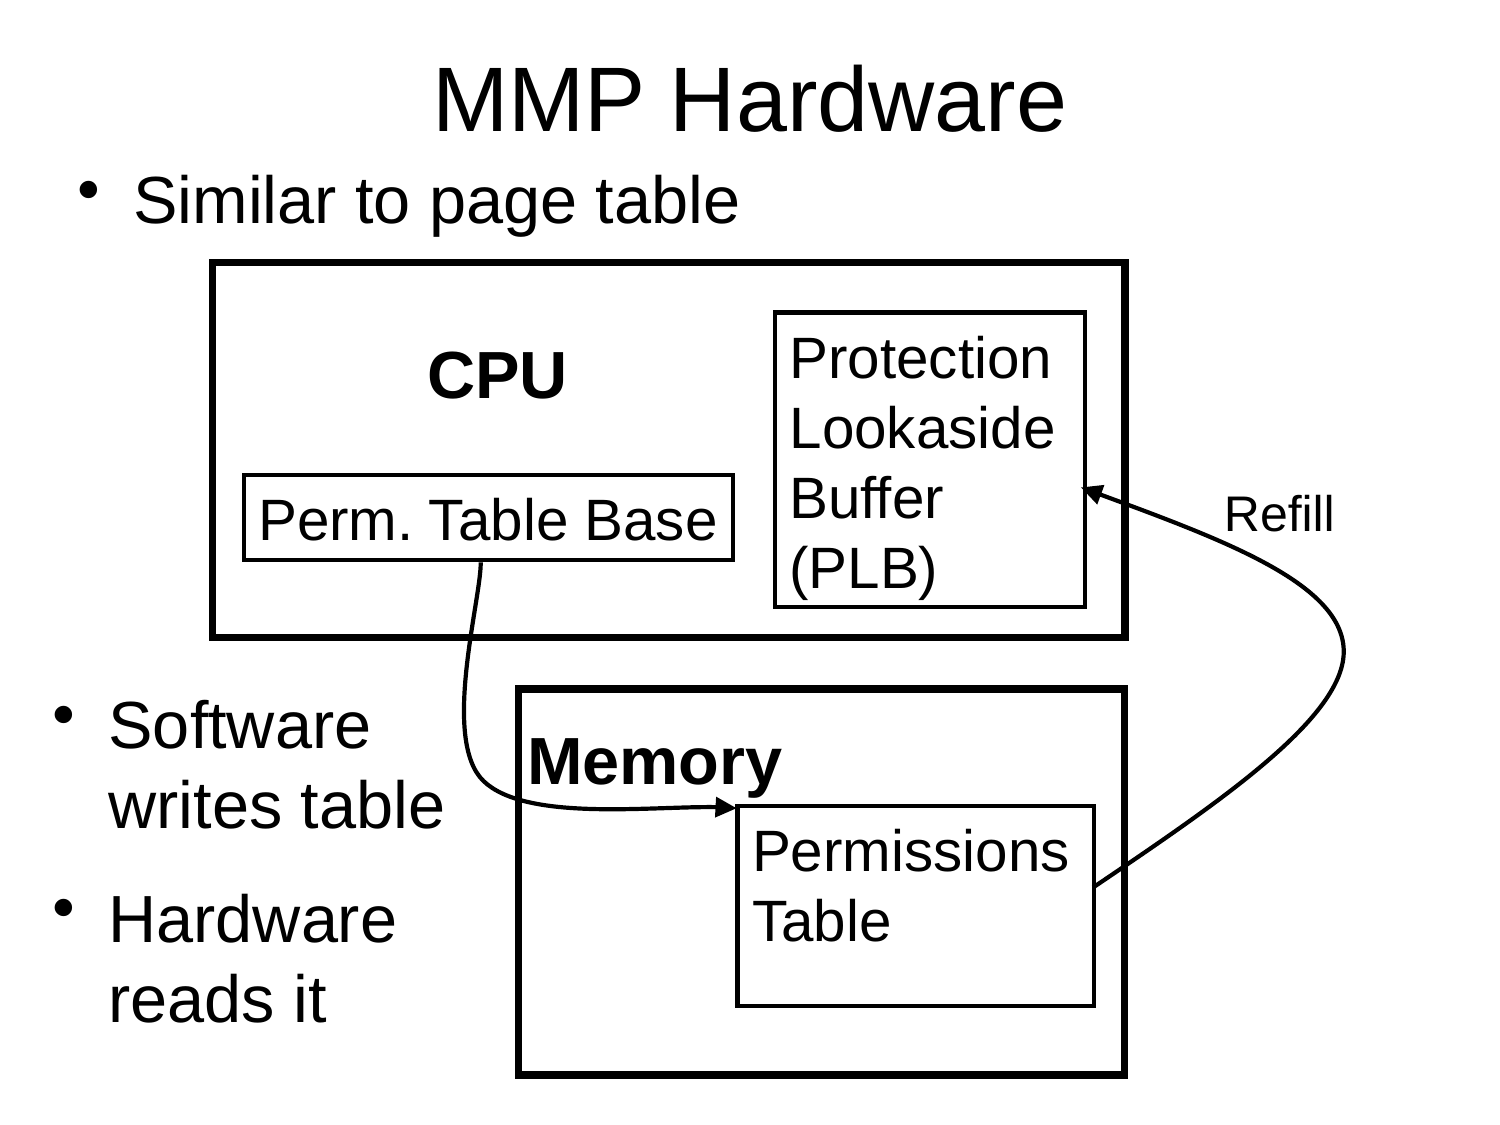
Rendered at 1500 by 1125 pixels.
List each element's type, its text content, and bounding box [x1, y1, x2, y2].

text_box Similar to page table [62, 149, 963, 275]
title MMP Hardware [112, 24, 1388, 166]
text_box [212, 262, 1125, 638]
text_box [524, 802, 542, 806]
text_box Memory [636, 710, 798, 806]
text_box [1085, 503, 1344, 888]
text_box [614, 689, 1090, 806]
text_box Software writes table Hardware reads it [37, 674, 524, 1063]
text_box Refill [1209, 474, 1350, 550]
text_box [518, 806, 1125, 1075]
text_box [463, 638, 737, 818]
text_box Permissions Table [737, 806, 1094, 1006]
